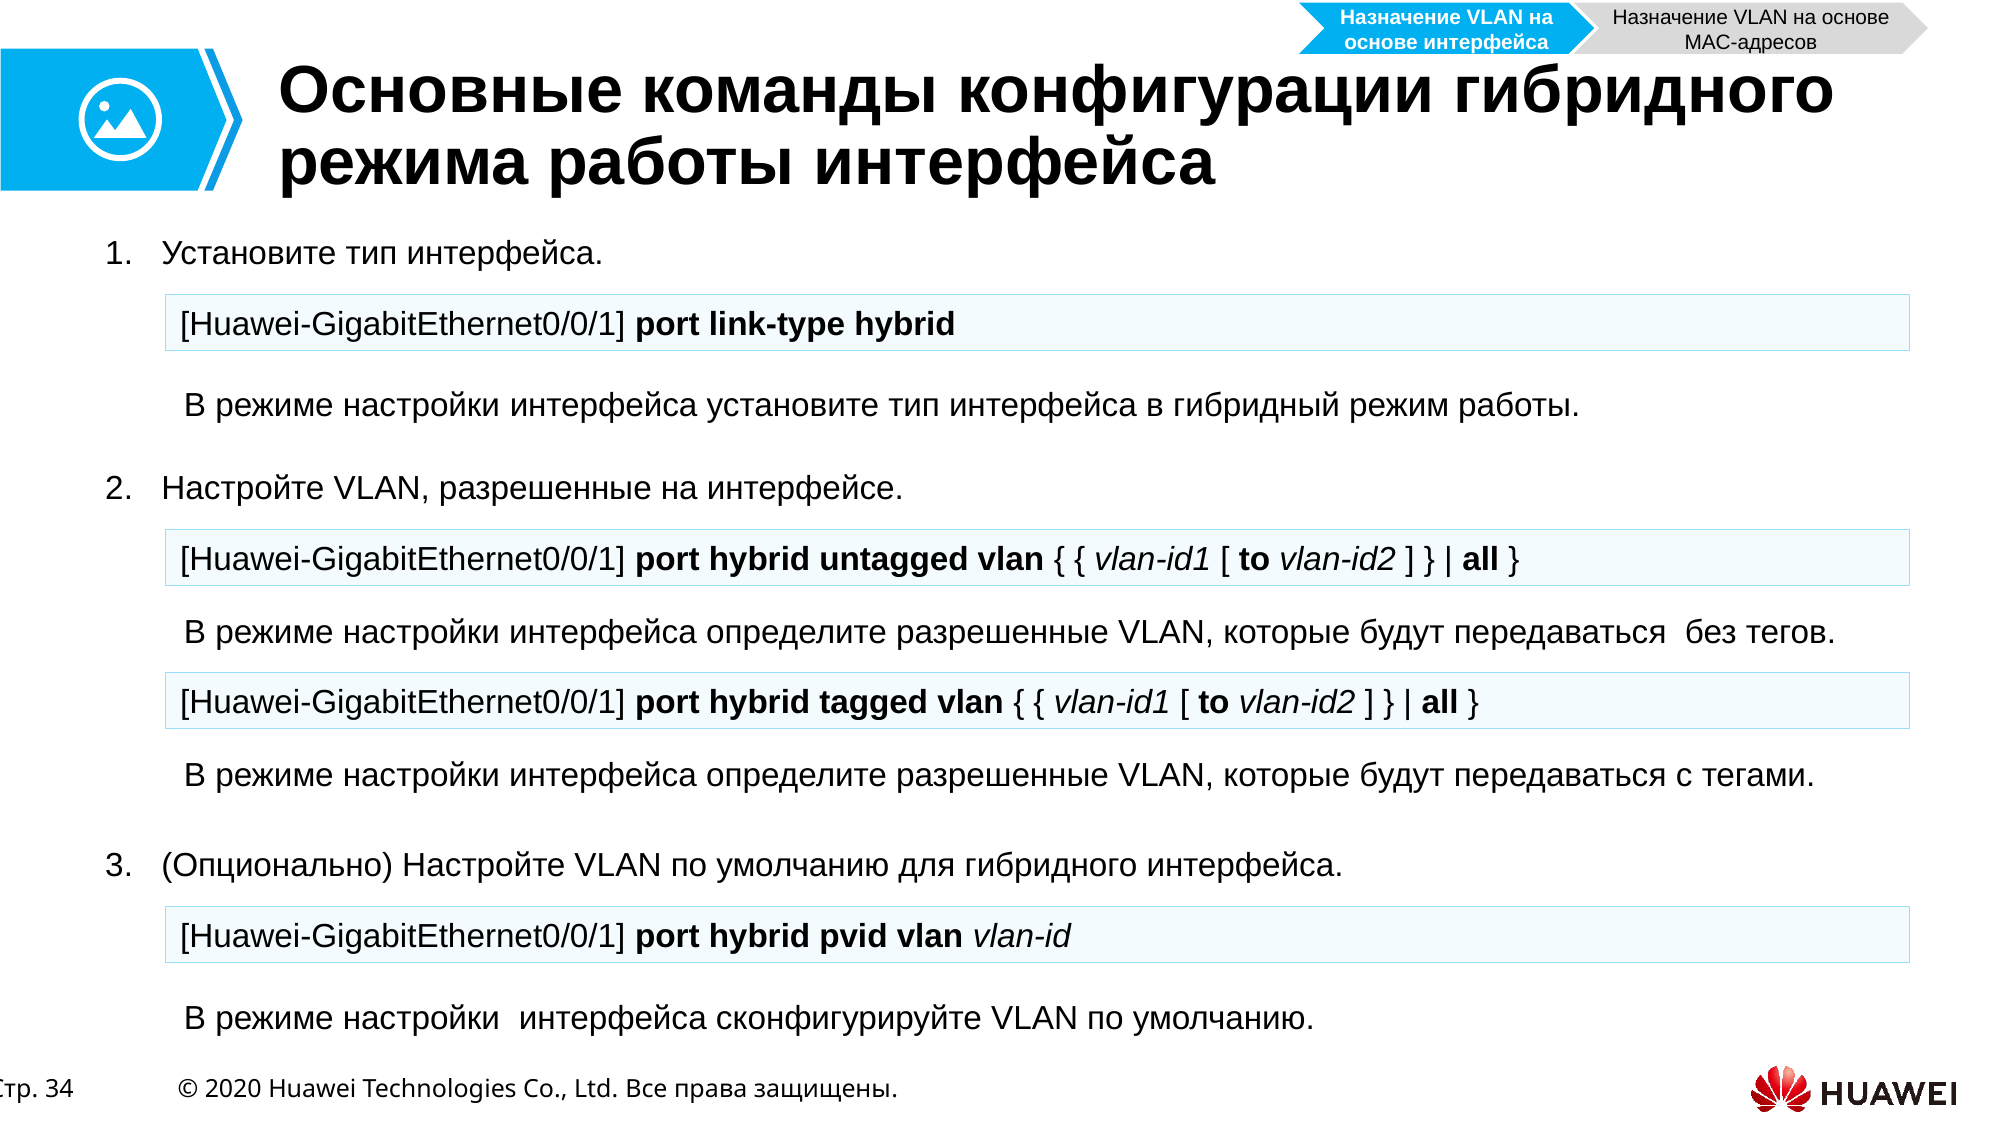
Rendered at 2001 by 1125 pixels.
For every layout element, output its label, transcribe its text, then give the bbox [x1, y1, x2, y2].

text_box Настройте VLAN, разрешенные на интерфейсе. [90, 458, 1910, 515]
text_box (Опционально) Настройте VLAN по умолчанию для гибридного интерфейса. [90, 836, 1910, 892]
picture [1751, 1066, 1956, 1112]
text_box [Huawei-GigabitEthernet0/0/1] port hybrid tagged vlan { { vlan-id1 [ to vlan-id2 ] } | all } [165, 672, 1910, 729]
text_box [Huawei-GigabitEthernet0/0/1] port link-type hybrid [165, 294, 1910, 351]
text_box В режиме настройки интерфейса установите тип интерфейса в гибридный режим работы. [169, 365, 1910, 432]
text_box Установите тип интерфейса. [90, 223, 1910, 280]
text_box В режиме настройки интерфейса сконфигурируйте VLAN по умолчанию. [169, 978, 1910, 1045]
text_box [1298, 2, 1929, 54]
text_box В режиме настройки интерфейса определите разрешенные VLAN, которые будут передаваться с тегами. [169, 735, 1910, 802]
text_box [Huawei-GigabitEthernet0/0/1] port hybrid pvid vlan vlan-id [165, 906, 1910, 963]
text_box [Huawei-GigabitEthernet0/0/1] port hybrid untagged vlan { { vlan-id1 [ to vlan-id2 ] } | all } [165, 529, 1910, 586]
title Основные команды конфигурации гибридного режима работы интерфейса [261, 73, 1875, 180]
text_box В режиме настройки интерфейса определите разрешенные VLAN, которые будут передаваться без тегов. [169, 592, 1910, 658]
